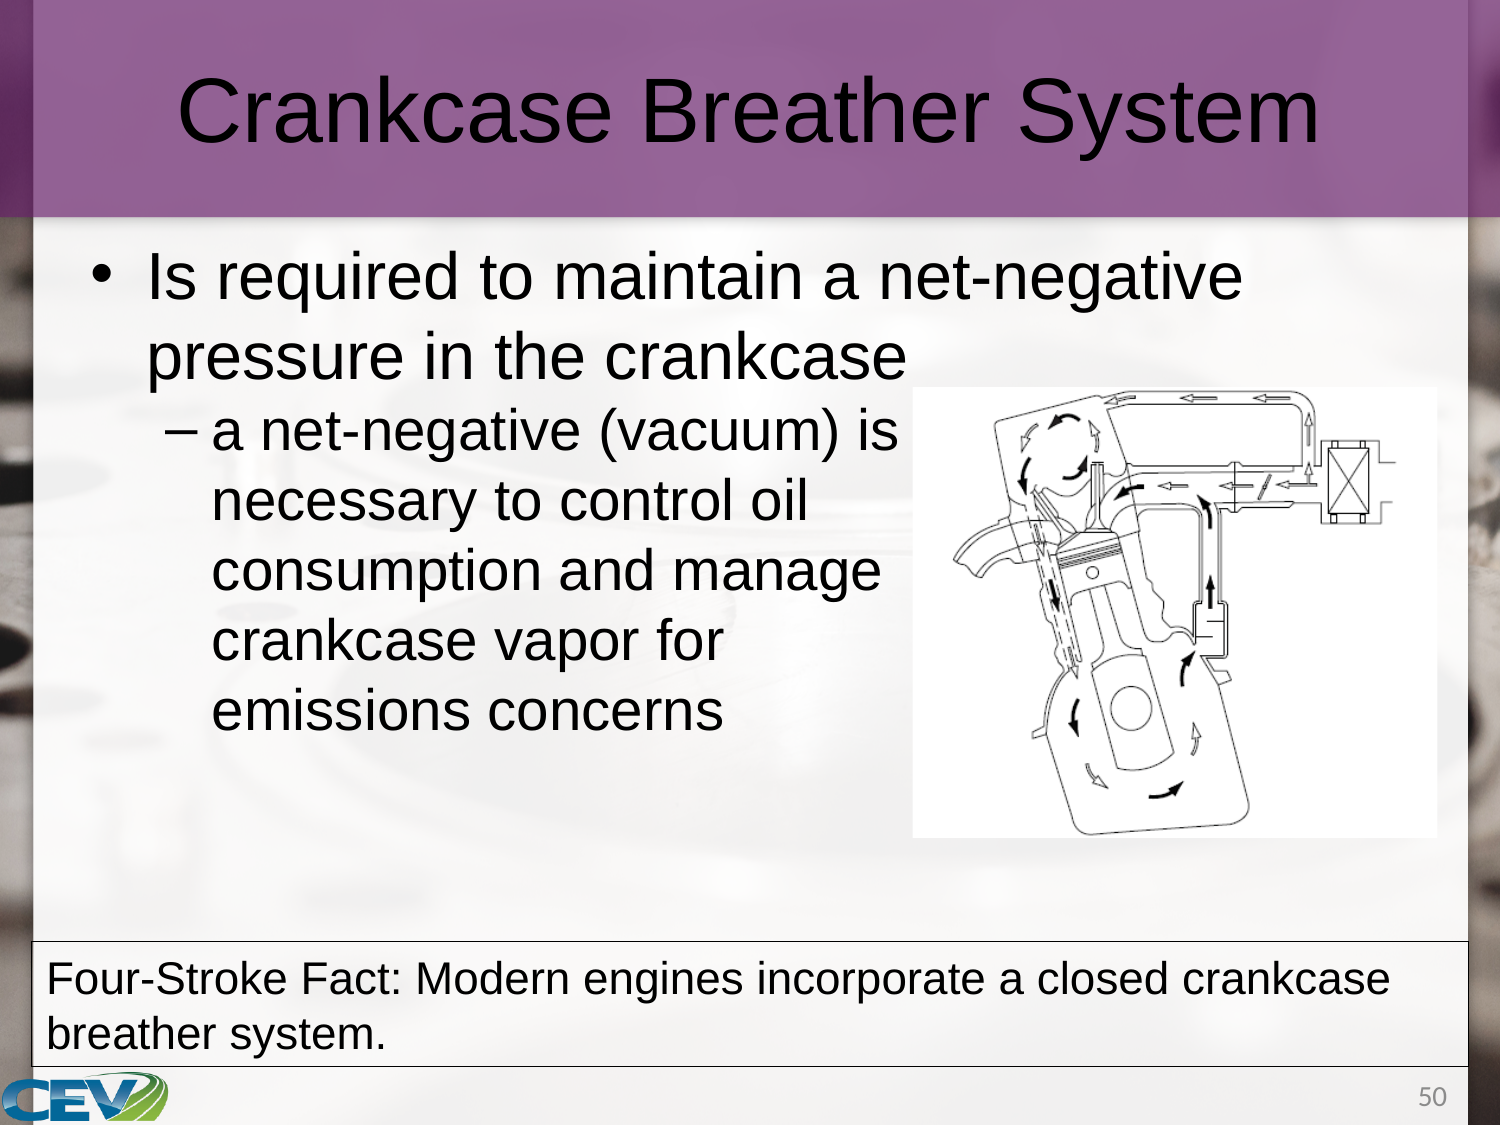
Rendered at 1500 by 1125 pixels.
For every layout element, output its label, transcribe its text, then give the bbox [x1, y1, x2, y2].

list Is required to maintain a net-negative pressure in the crankcase a net-negative (vacuum) is necessary to control oil consumption and manage crankcase vapor for emissions concerns [75, 224, 1425, 941]
picture [0, 0, 1500, 1125]
title Crankcase Breather System [75, 12, 1425, 200]
slide_number 50 [1112, 1067, 1463, 1125]
text_box Four-Stroke Fact: Modern engines incorporate a closed crankcase breather system. [31, 941, 1469, 1067]
